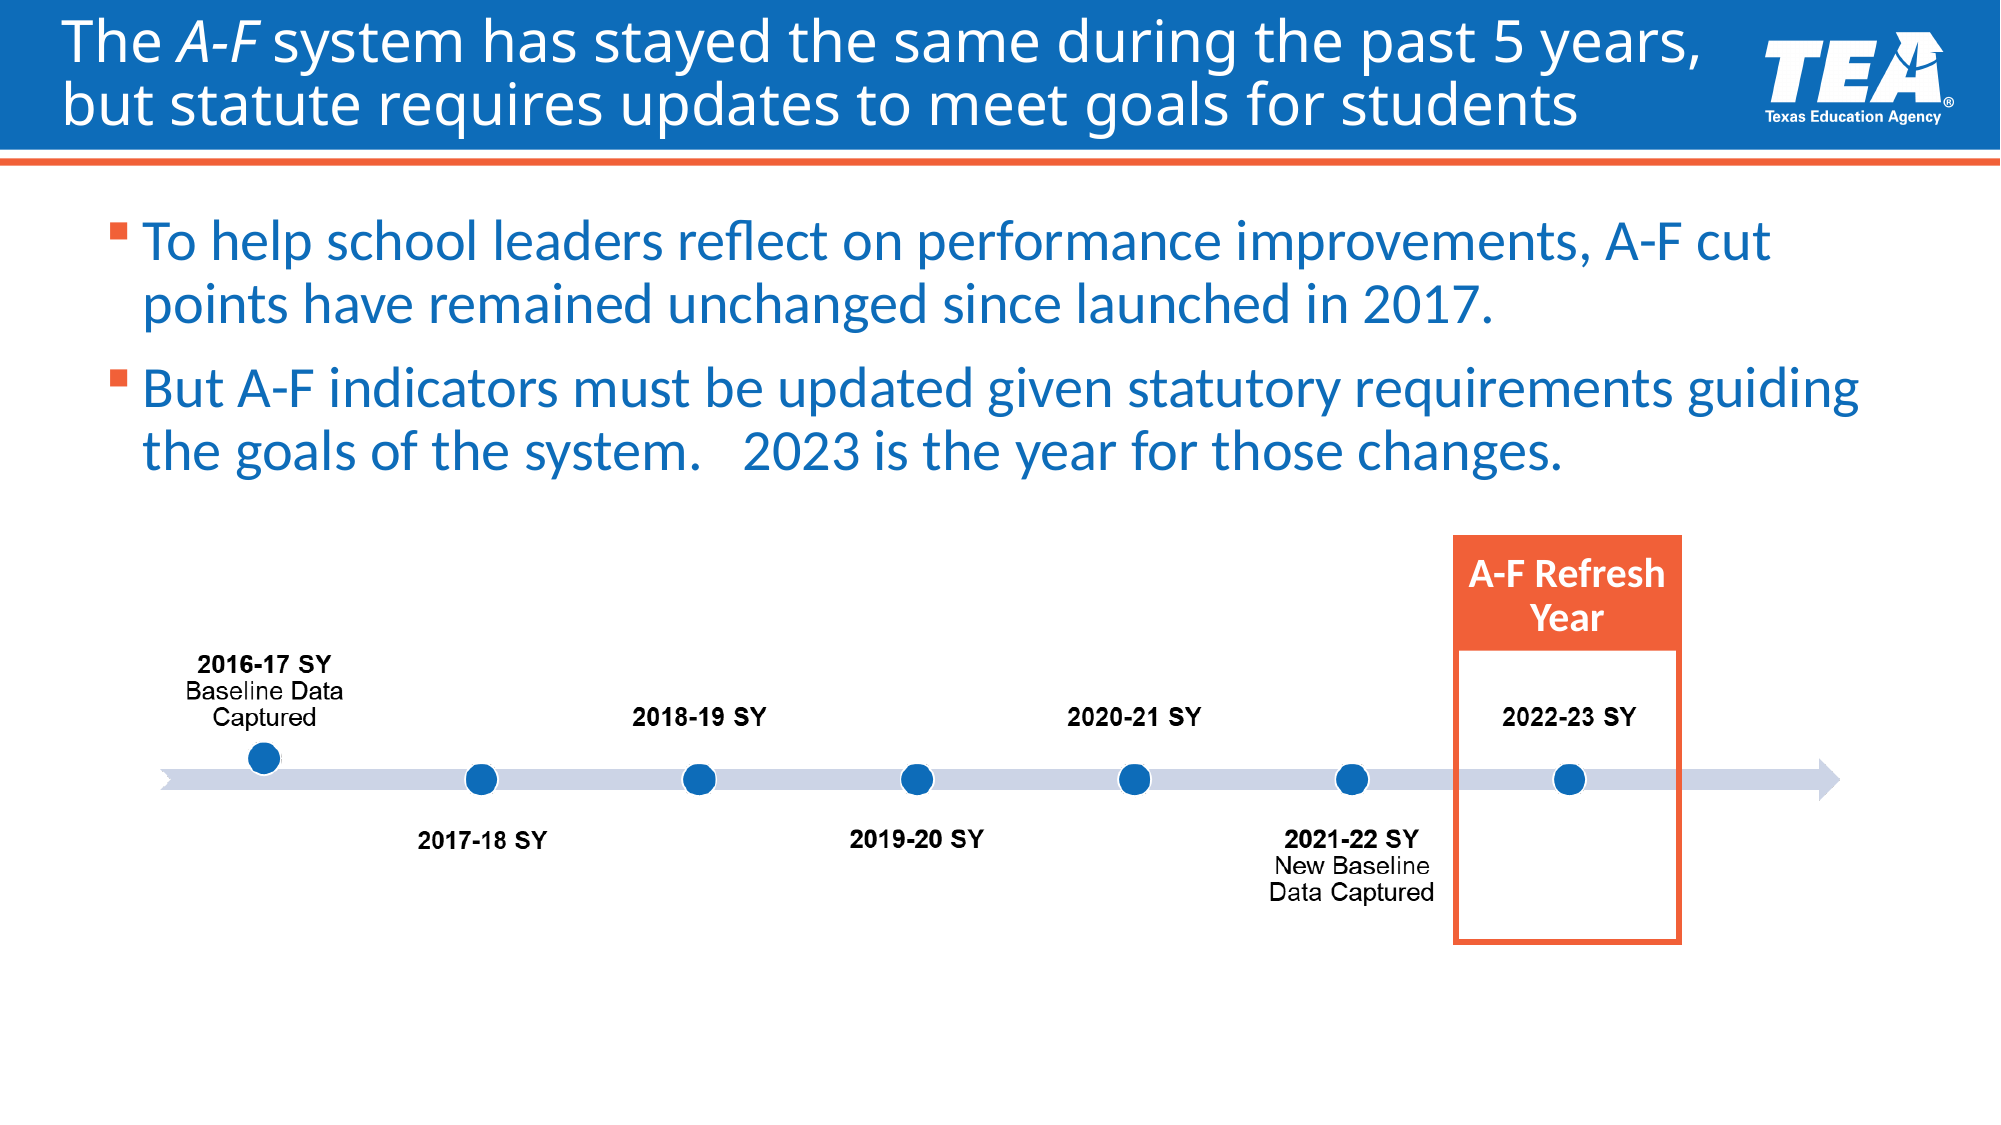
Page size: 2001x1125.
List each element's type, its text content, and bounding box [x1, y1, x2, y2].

picture [160, 612, 1840, 946]
title The A-F system has stayed the same during the past 5 years, but statute requires updates to meet goals for students [46, 0, 1729, 150]
list To help school leaders reflect on performance improvements, A-F cut points have remained unchanged since launched in 2017. But A-F indicators must be updated given statutory requirements guiding the goals of the system. 2023 is the year for those changes. [90, 203, 1934, 495]
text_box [1430, 538, 1705, 943]
picture [1765, 32, 1954, 125]
